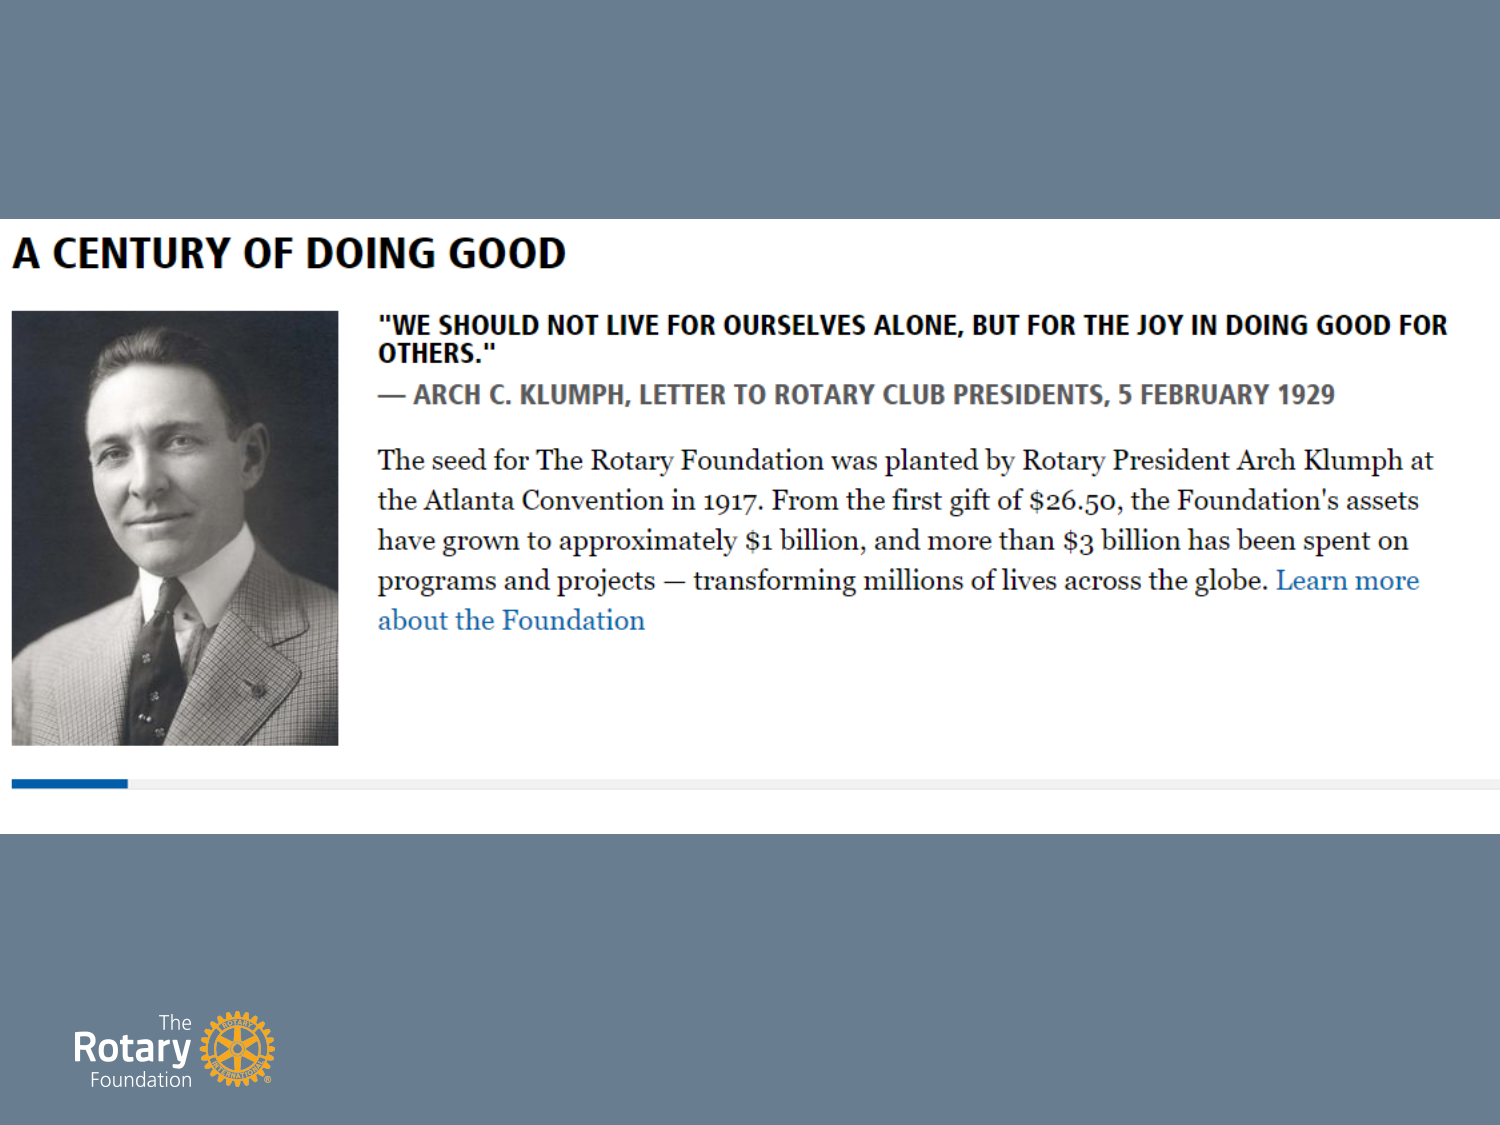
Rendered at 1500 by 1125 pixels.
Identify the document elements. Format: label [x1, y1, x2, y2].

picture [75, 1011, 275, 1087]
picture [0, 219, 1500, 835]
